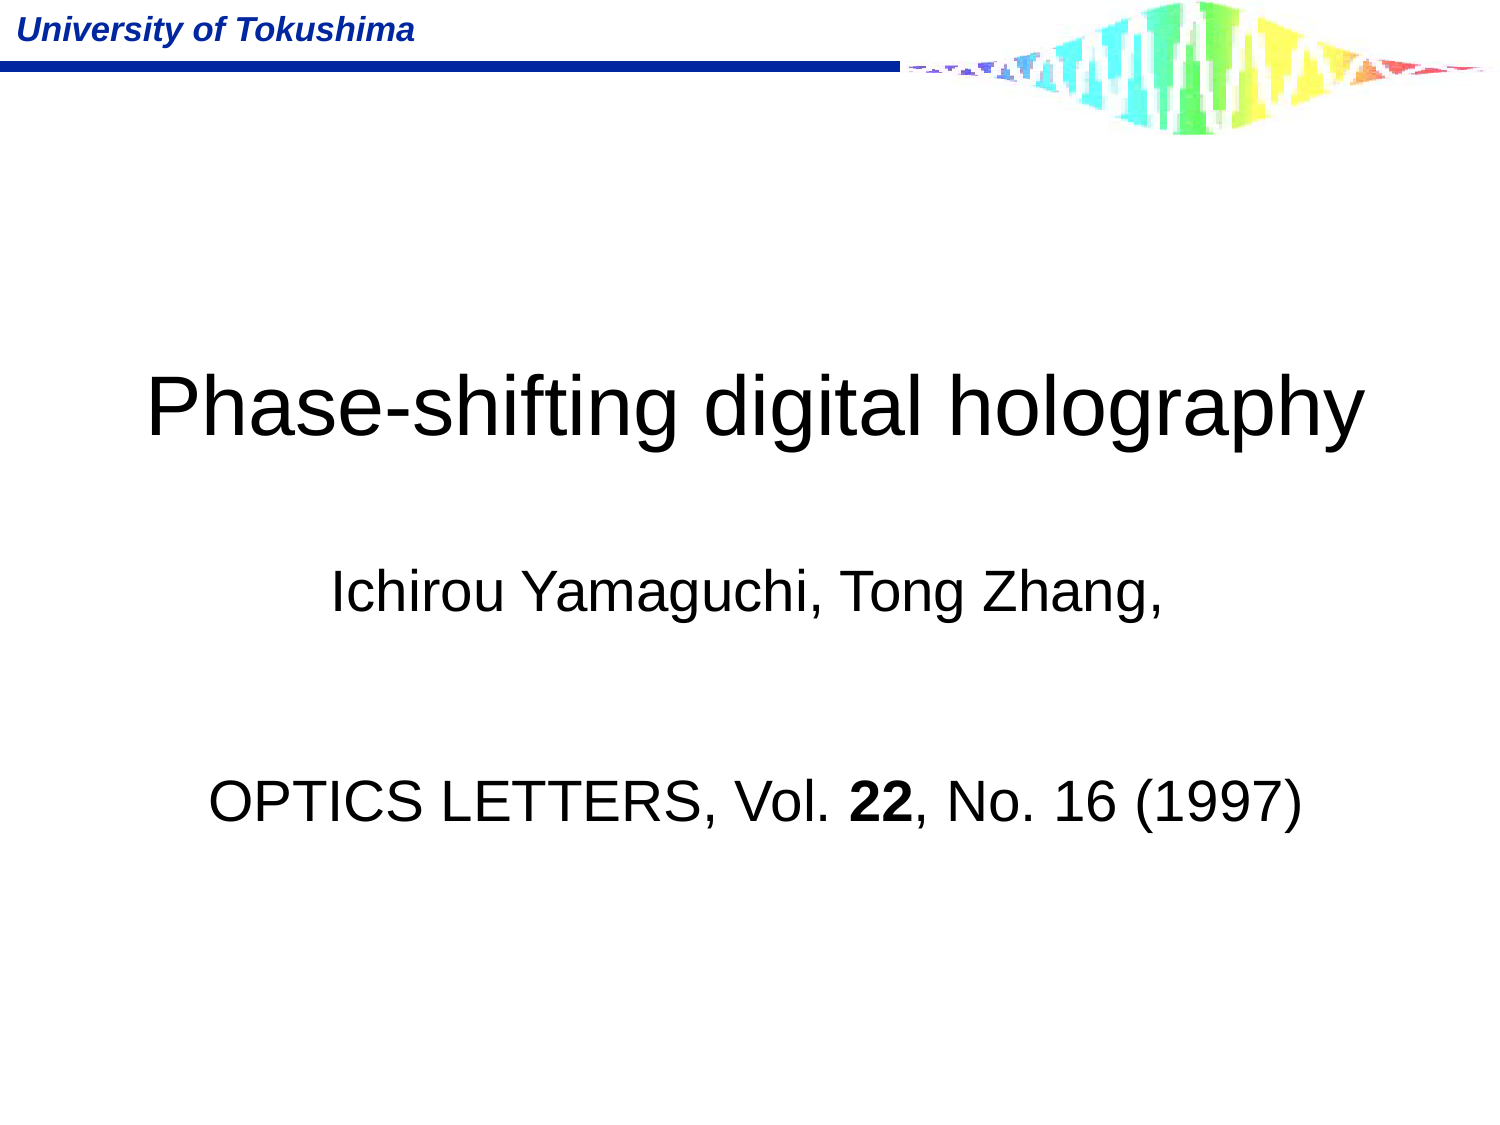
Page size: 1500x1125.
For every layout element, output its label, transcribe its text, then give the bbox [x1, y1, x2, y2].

picture [900, 0, 1500, 138]
title Phase-shifting digital holography Ichirou Yamaguchi, Tong Zhang, OPTICS LETTERS, Vol. 22, No. 16 (1997) [111, 160, 1400, 1024]
